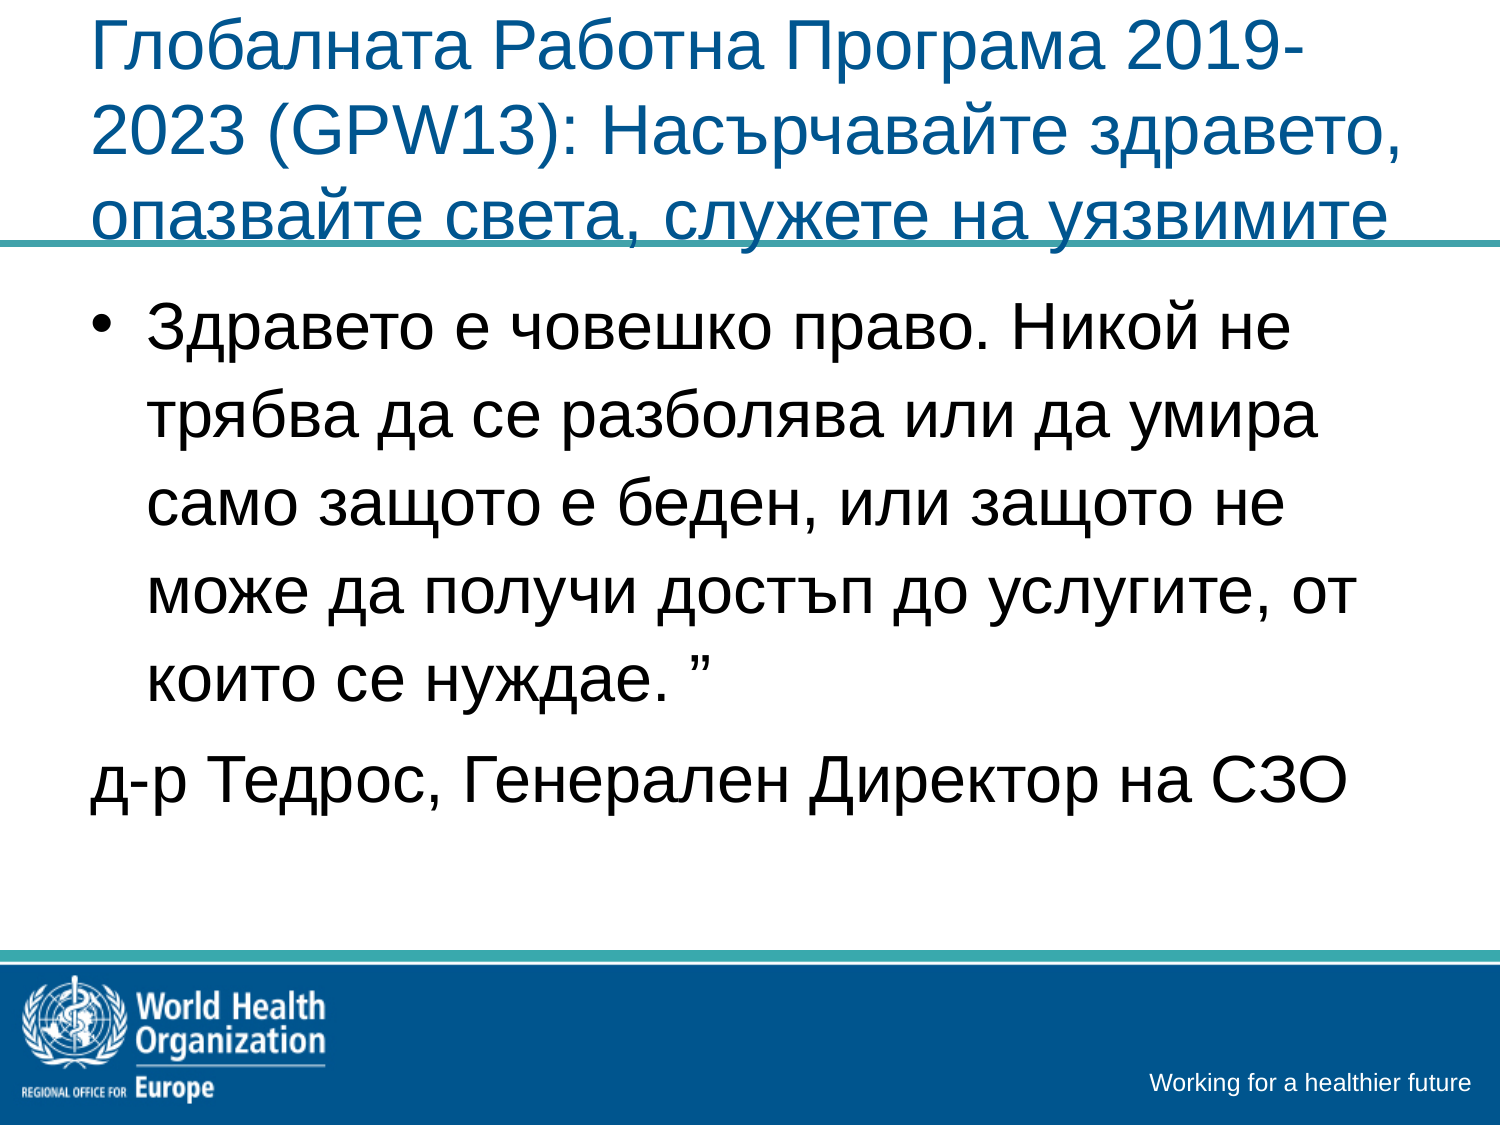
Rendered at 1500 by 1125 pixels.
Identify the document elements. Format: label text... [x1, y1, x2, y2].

picture [0, 950, 1500, 1125]
title Глобалната Работна Програма 2019-2023 (GPW13): Насърчавайте здравето, опазвайте света, служете на уязвимите [74, 18, 1426, 233]
list Здравето е човешко право. Никой не трябва да се разболява или да умира само защото е беден, или защото не може да получи достъп до услугите, от които се нуждае. ” д-р Тедрос, Генерален Директор на СЗО [74, 266, 1426, 946]
